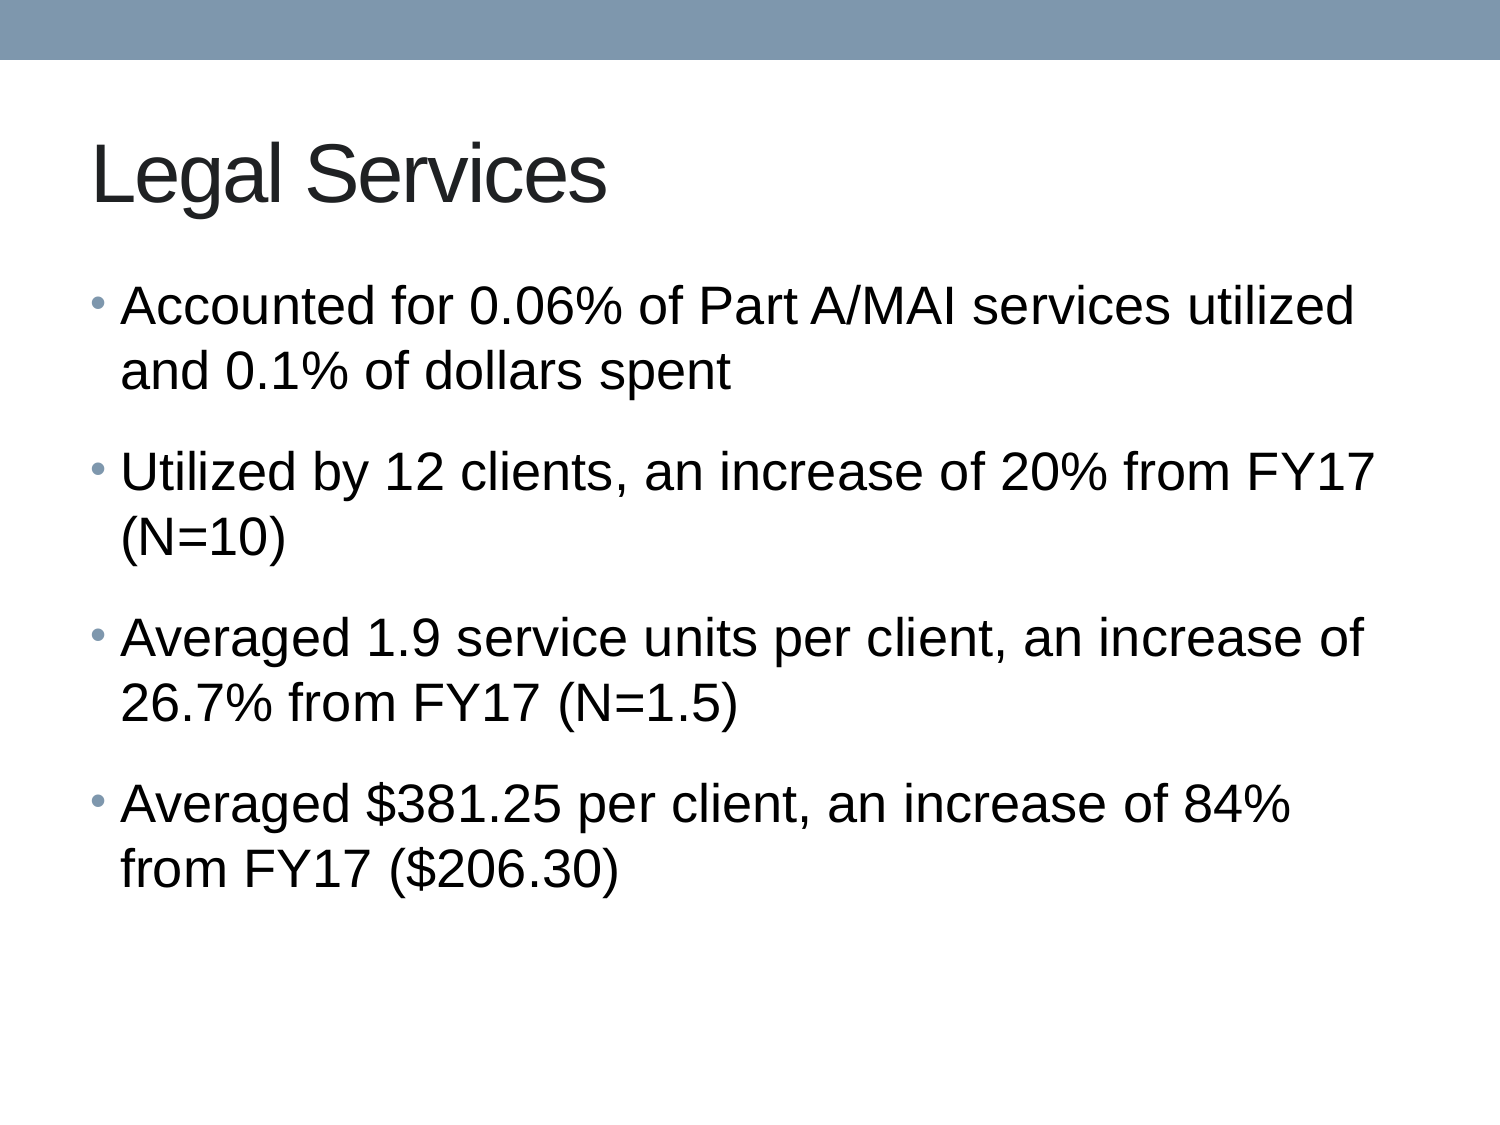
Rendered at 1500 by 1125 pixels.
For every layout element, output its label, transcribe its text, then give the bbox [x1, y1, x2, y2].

list Accounted for 0.06% of Part A/MAI services utilized and 0.1% of dollars spent Utilized by 12 clients, an increase of 20% from FY17 (N=10) Averaged 1.9 service units per client, an increase of 26.7% from FY17 (N=1.5) Averaged $381.25 per client, an increase of 84% from FY17 ($206.30) [75, 262, 1425, 1075]
title Legal Services [75, 87, 1479, 250]
